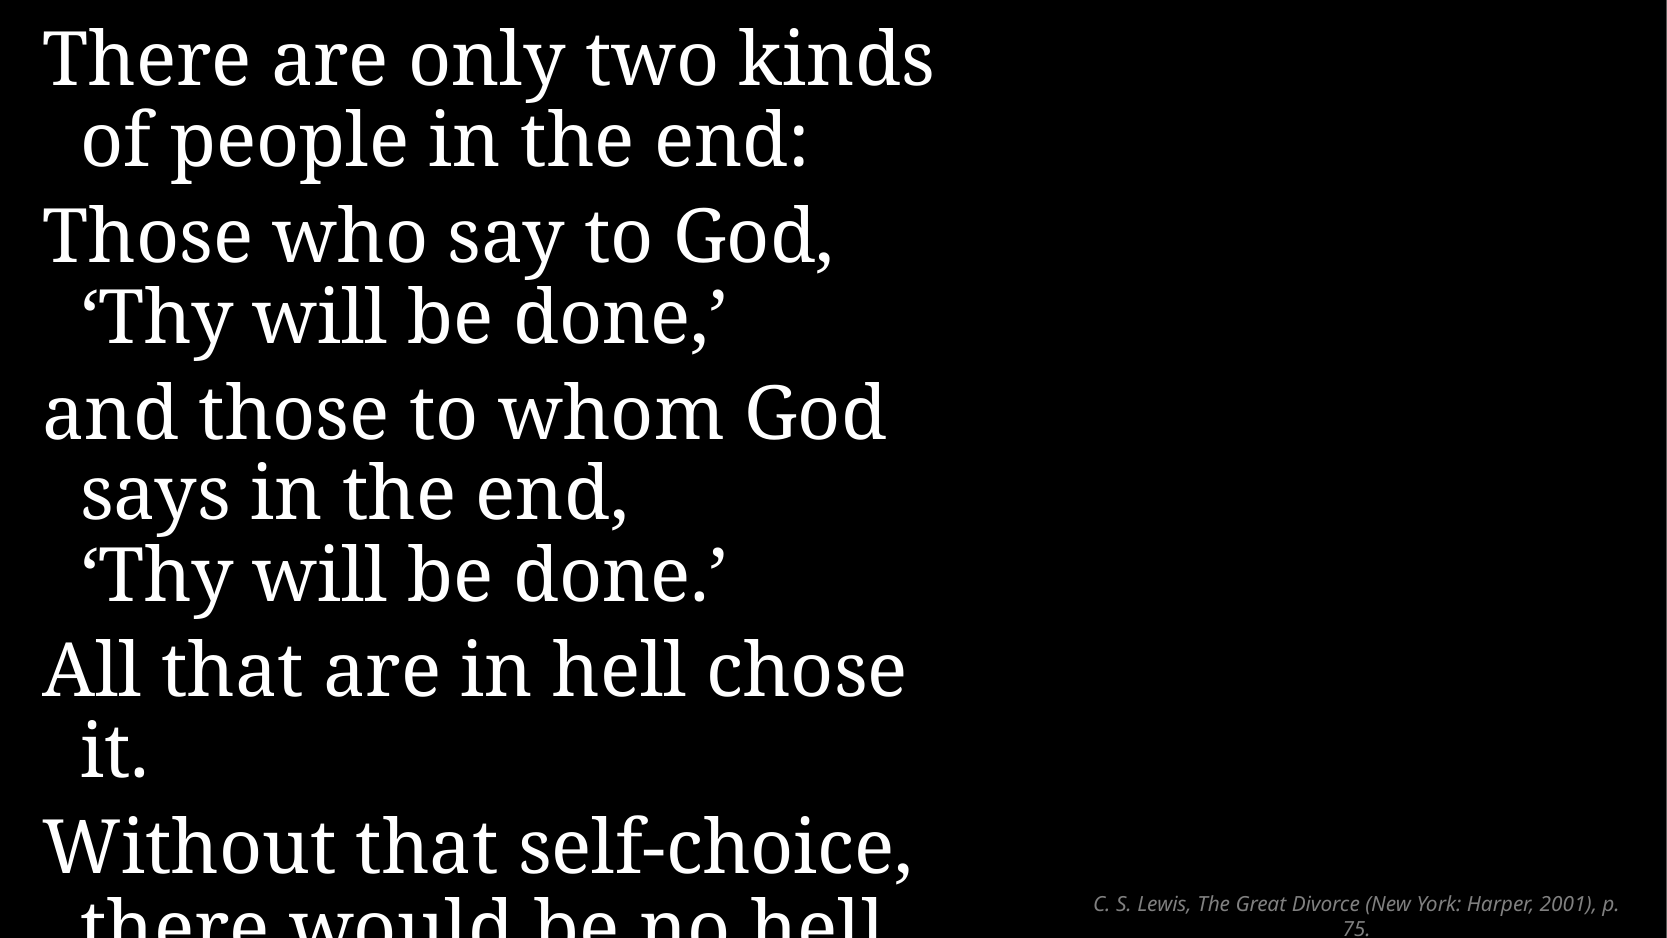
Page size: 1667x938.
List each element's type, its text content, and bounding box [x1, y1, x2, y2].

list There are only two kinds of people in the end: Those who say to God, ‘Thy will be done,’ and those to whom God says in the end, ‘Thy will be done.’ All that are in hell chose it. Without that self-choice, there would be no hell. [27, 12, 996, 919]
title C. S. Lewis, The Great Divorce (New York: Harper, 2001), p. 75. [1070, 883, 1643, 927]
